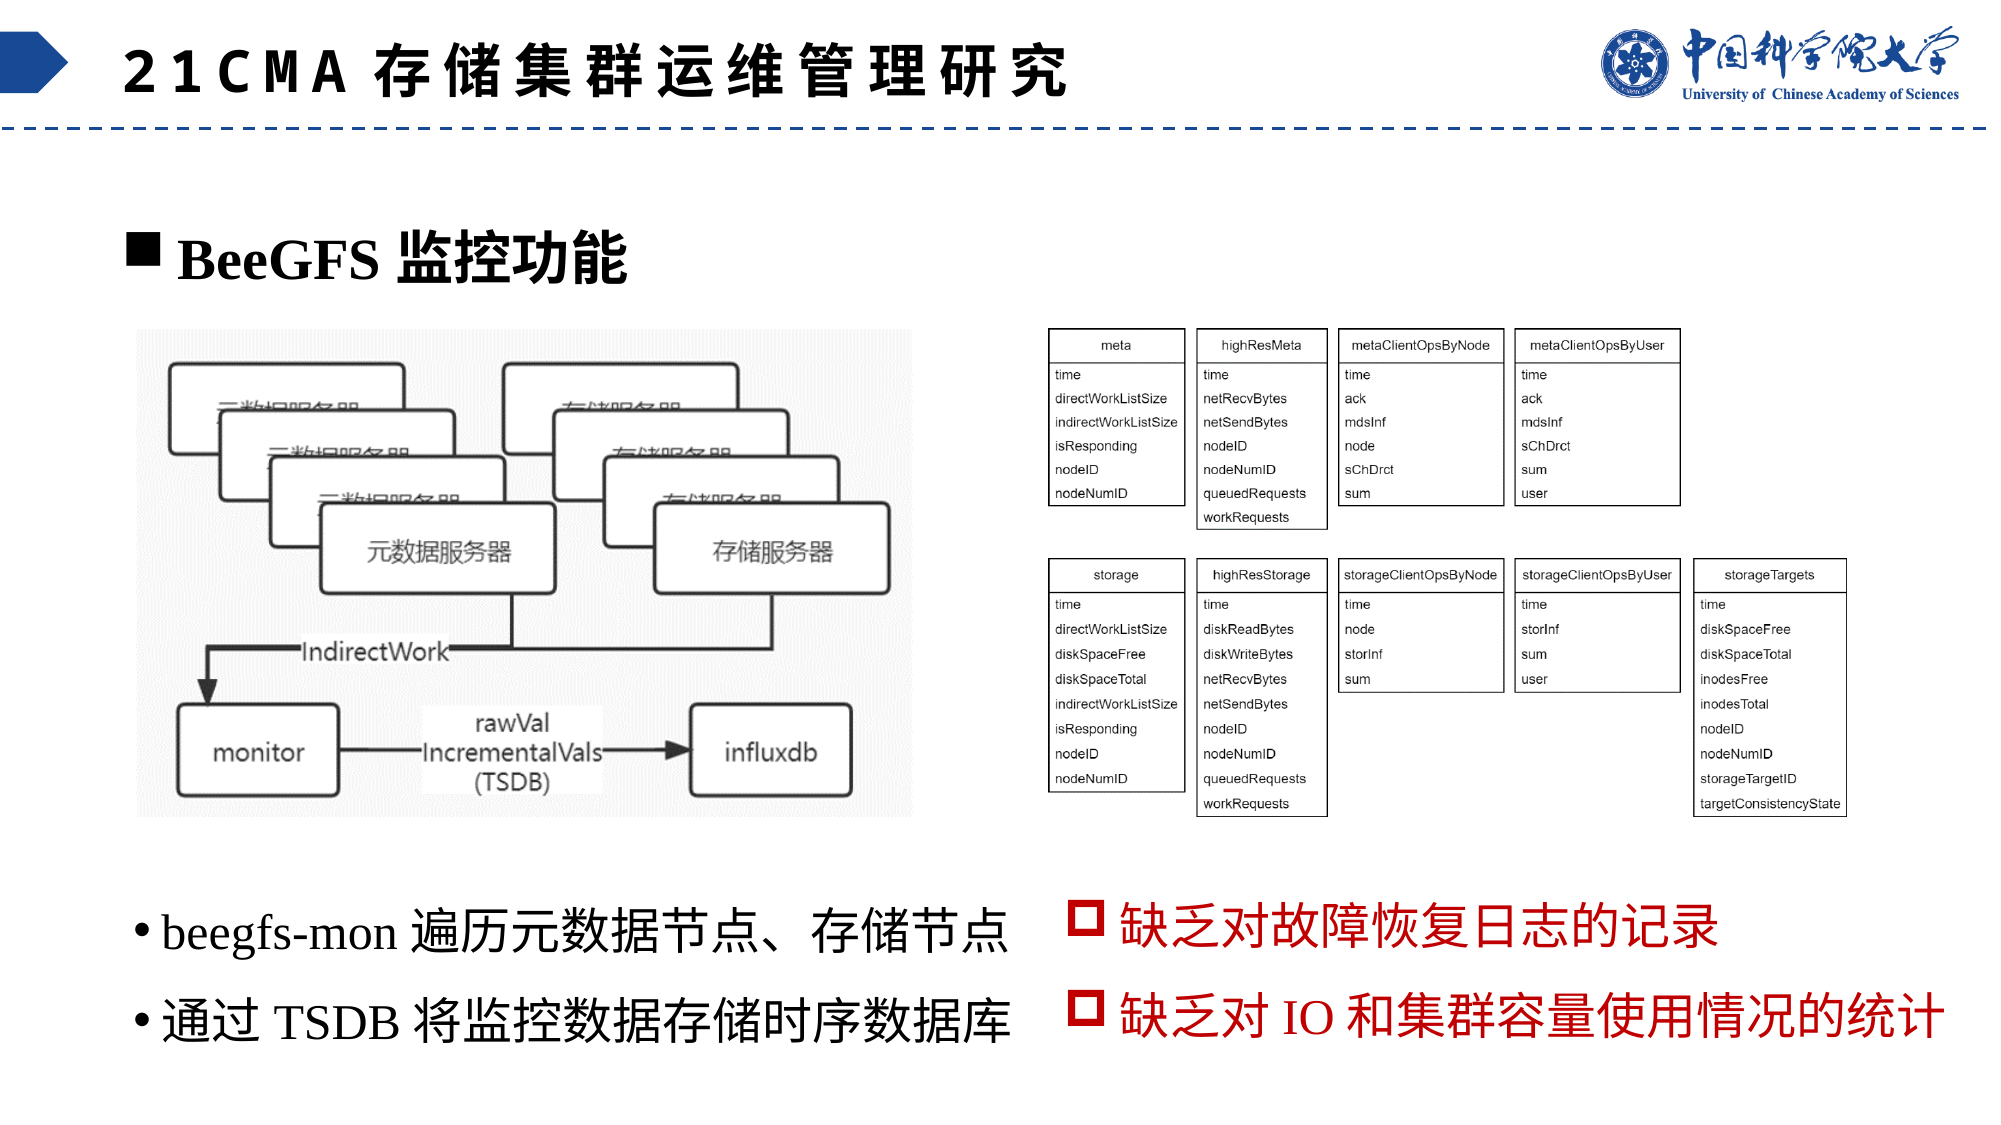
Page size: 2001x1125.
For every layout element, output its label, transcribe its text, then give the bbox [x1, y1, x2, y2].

picture [1048, 328, 1847, 817]
picture [136, 328, 913, 817]
text_box beegfs-mon遍历元数据节点、存储节点 通过TSDB将监控数据存储时序数据库 [118, 861, 1119, 1057]
text_box BeeGFS监控功能 [106, 179, 972, 299]
text_box 缺乏对故障恢复日志的记录 缺乏对IO和集群容量使用情况的统计 [1048, 856, 2000, 1052]
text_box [0, 26, 1988, 129]
